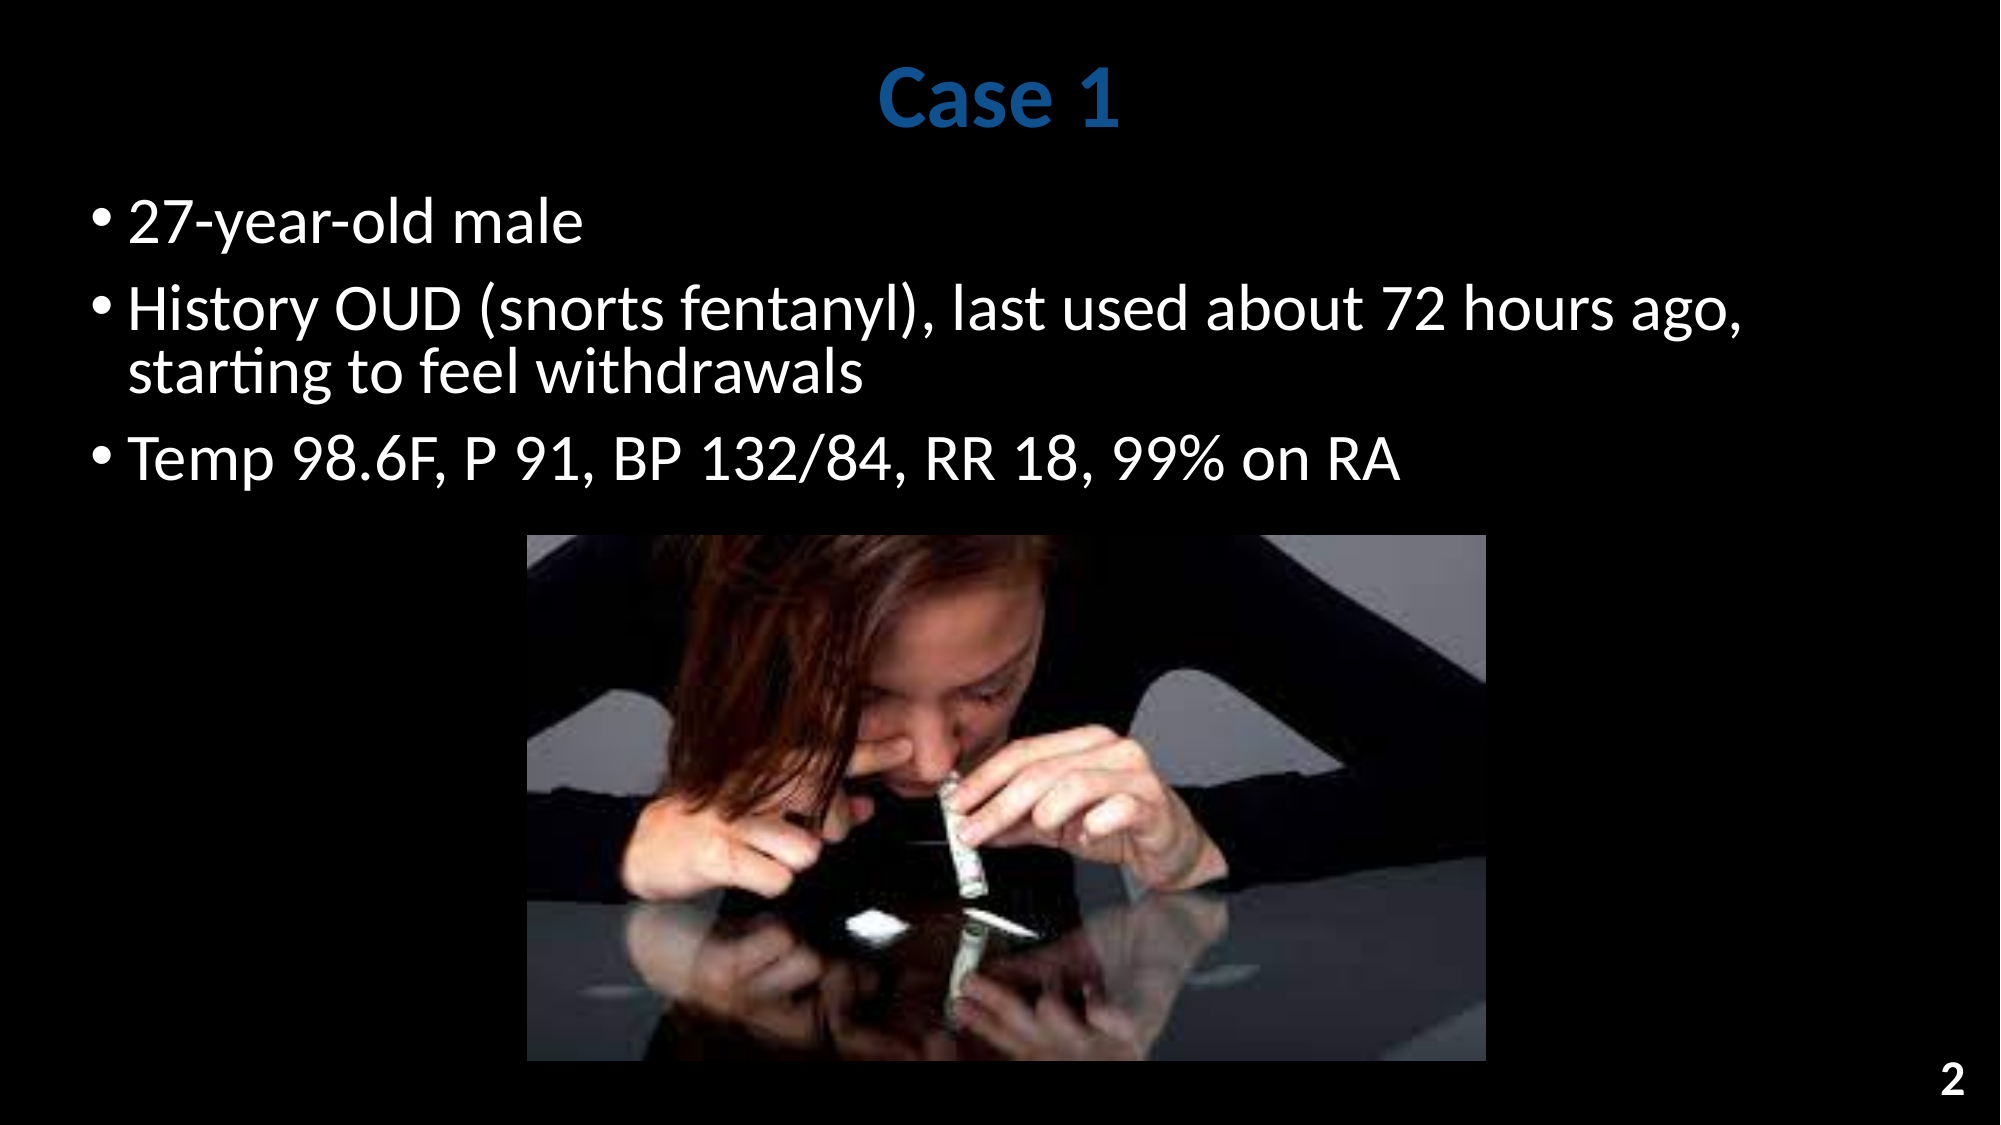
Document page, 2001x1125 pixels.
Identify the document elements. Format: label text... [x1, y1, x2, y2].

list 27-year-old male History OUD (snorts fentanyl), last used about 72 hours ago, starting to feel withdrawals Temp 98.6F, P 91, BP 132/84, RR 18, 99% on RA [75, 186, 1925, 1049]
slide_number 2 [1847, 1055, 1981, 1113]
list Case 1 [75, 41, 1925, 158]
picture [527, 535, 1486, 1062]
